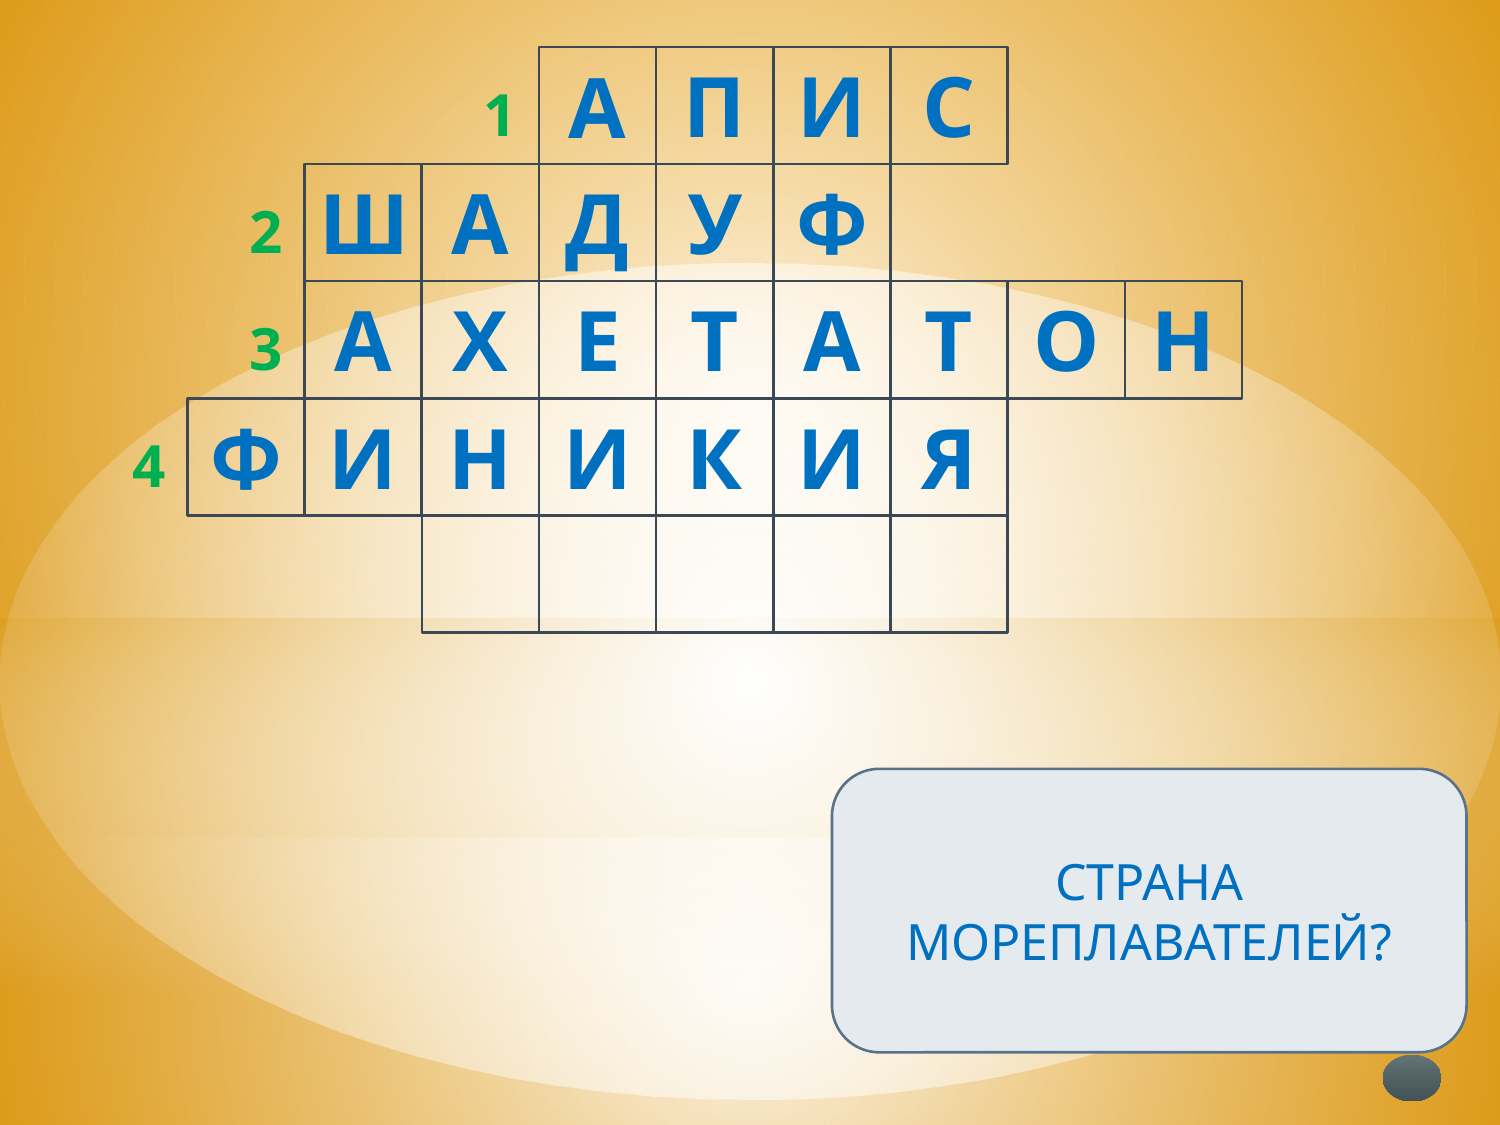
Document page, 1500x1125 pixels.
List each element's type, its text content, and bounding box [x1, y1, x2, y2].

text_box [775, 514, 892, 634]
text_box Ф [187, 398, 304, 514]
text_box [892, 514, 1009, 634]
text_box Е [538, 281, 656, 396]
text_box [655, 514, 775, 634]
text_box [1382, 1054, 1442, 1102]
text_box Т [890, 281, 1007, 396]
text_box И [539, 398, 657, 514]
text_box Ш [304, 164, 421, 279]
text_box [421, 514, 540, 634]
text_box К [657, 398, 774, 514]
text_box П [656, 46, 773, 162]
text_box А [538, 46, 655, 163]
text_box Ф [773, 164, 891, 279]
text_box 1 [468, 70, 532, 156]
text_box И [773, 46, 890, 162]
text_box И [774, 398, 890, 514]
text_box Я [890, 398, 1008, 514]
text_box 4 [117, 421, 181, 507]
text_box 3 [234, 304, 298, 390]
text_box А [304, 281, 421, 396]
text_box Н [421, 398, 539, 514]
text_box С [890, 46, 1008, 162]
text_box О [1007, 281, 1124, 396]
text_box 2 [234, 187, 298, 273]
text_box У [656, 164, 773, 279]
text_box Д [538, 164, 656, 279]
text_box Н [1124, 281, 1243, 396]
text_box Т [656, 281, 773, 396]
text_box [186, 397, 303, 517]
text_box И [304, 398, 421, 514]
text_box [1009, 396, 1126, 400]
text_box [540, 514, 655, 634]
text_box А [773, 281, 890, 396]
text_box СТРАНА МОРЕПЛАВАТЕЛЕЙ? [830, 767, 1468, 1054]
text_box А [421, 164, 538, 279]
text_box [889, 46, 1009, 165]
text_box Х [421, 281, 538, 396]
text_box [1126, 396, 1243, 400]
